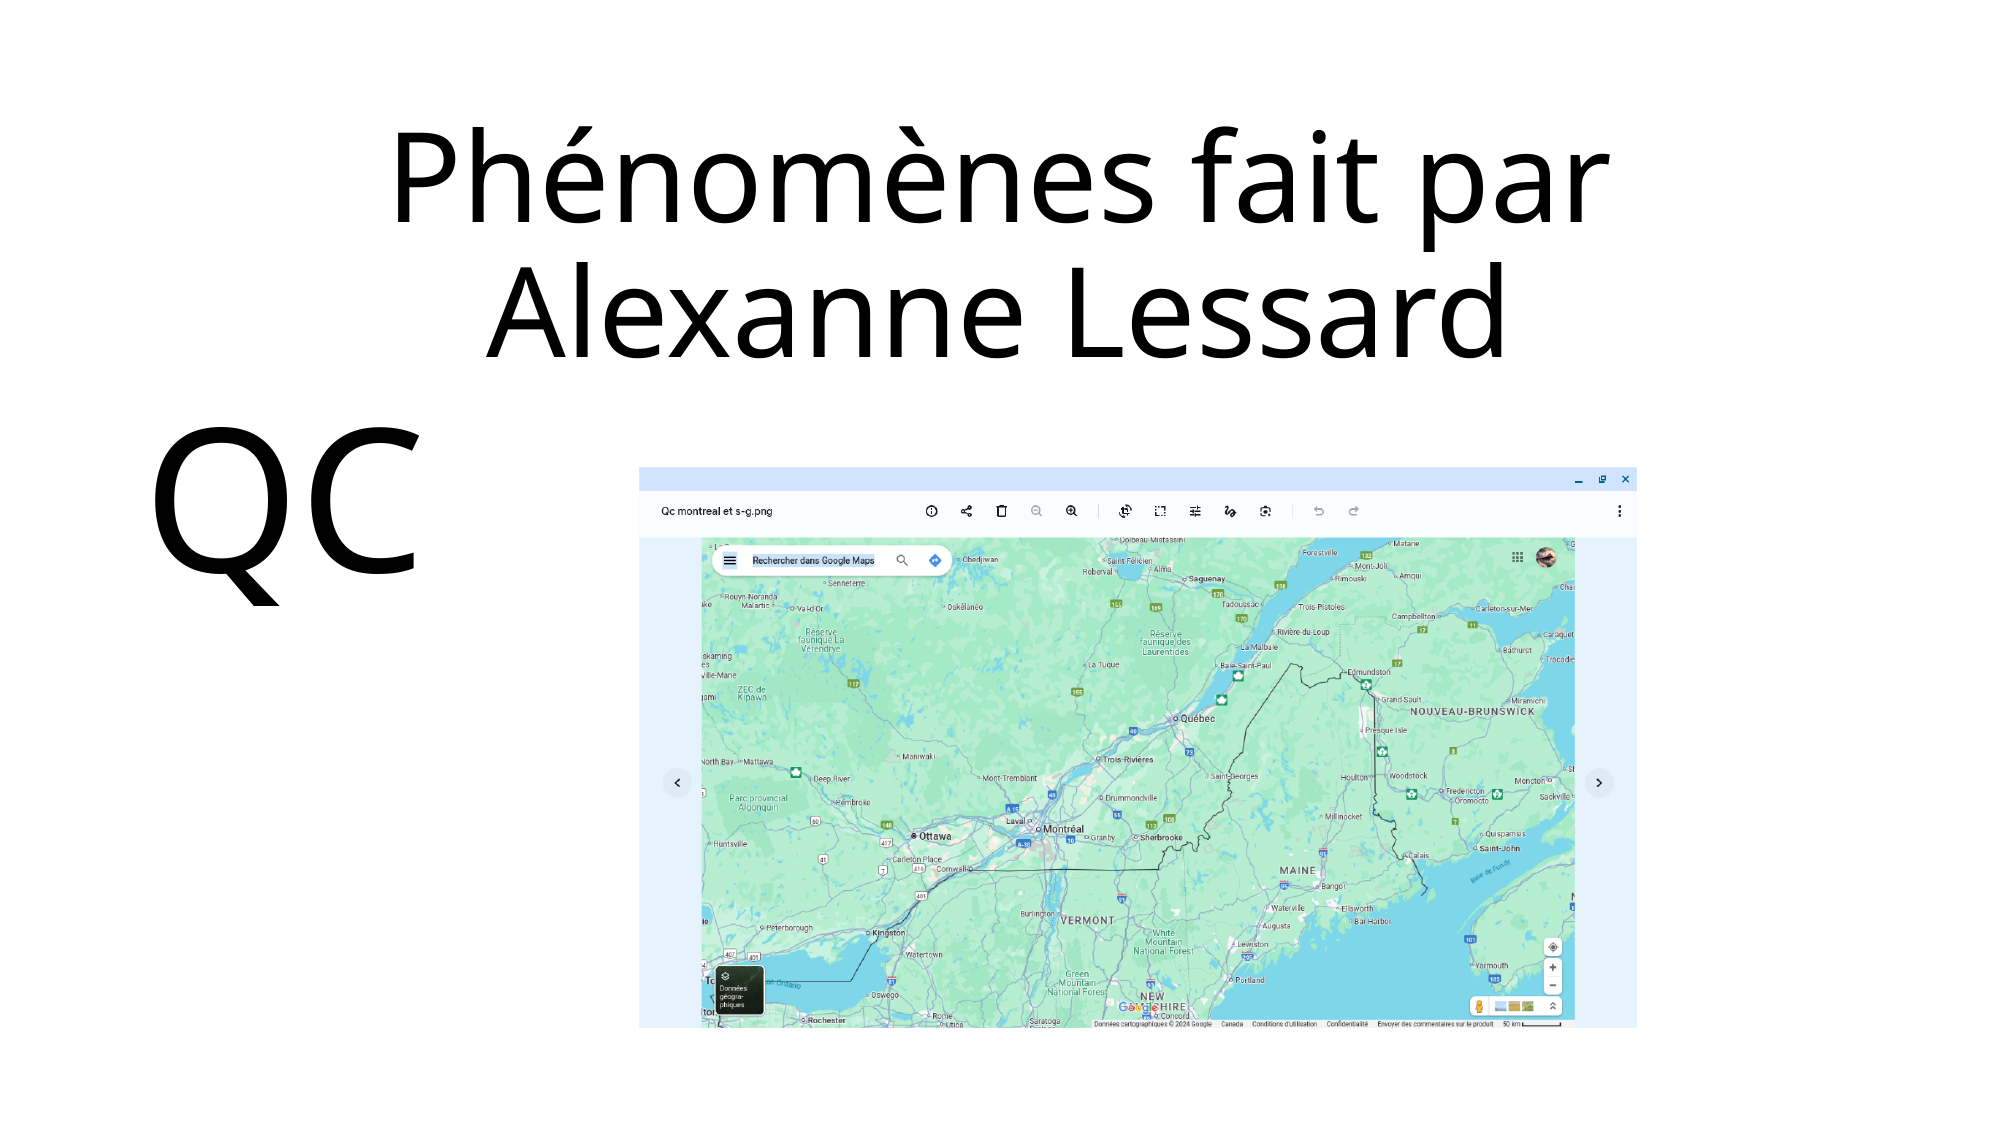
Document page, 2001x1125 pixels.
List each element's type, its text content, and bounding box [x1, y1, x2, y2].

title Phénomènes fait par Alexanne Lessard [249, 0, 1750, 393]
picture [638, 466, 1638, 1029]
subtitle QC [0, 392, 1035, 665]
